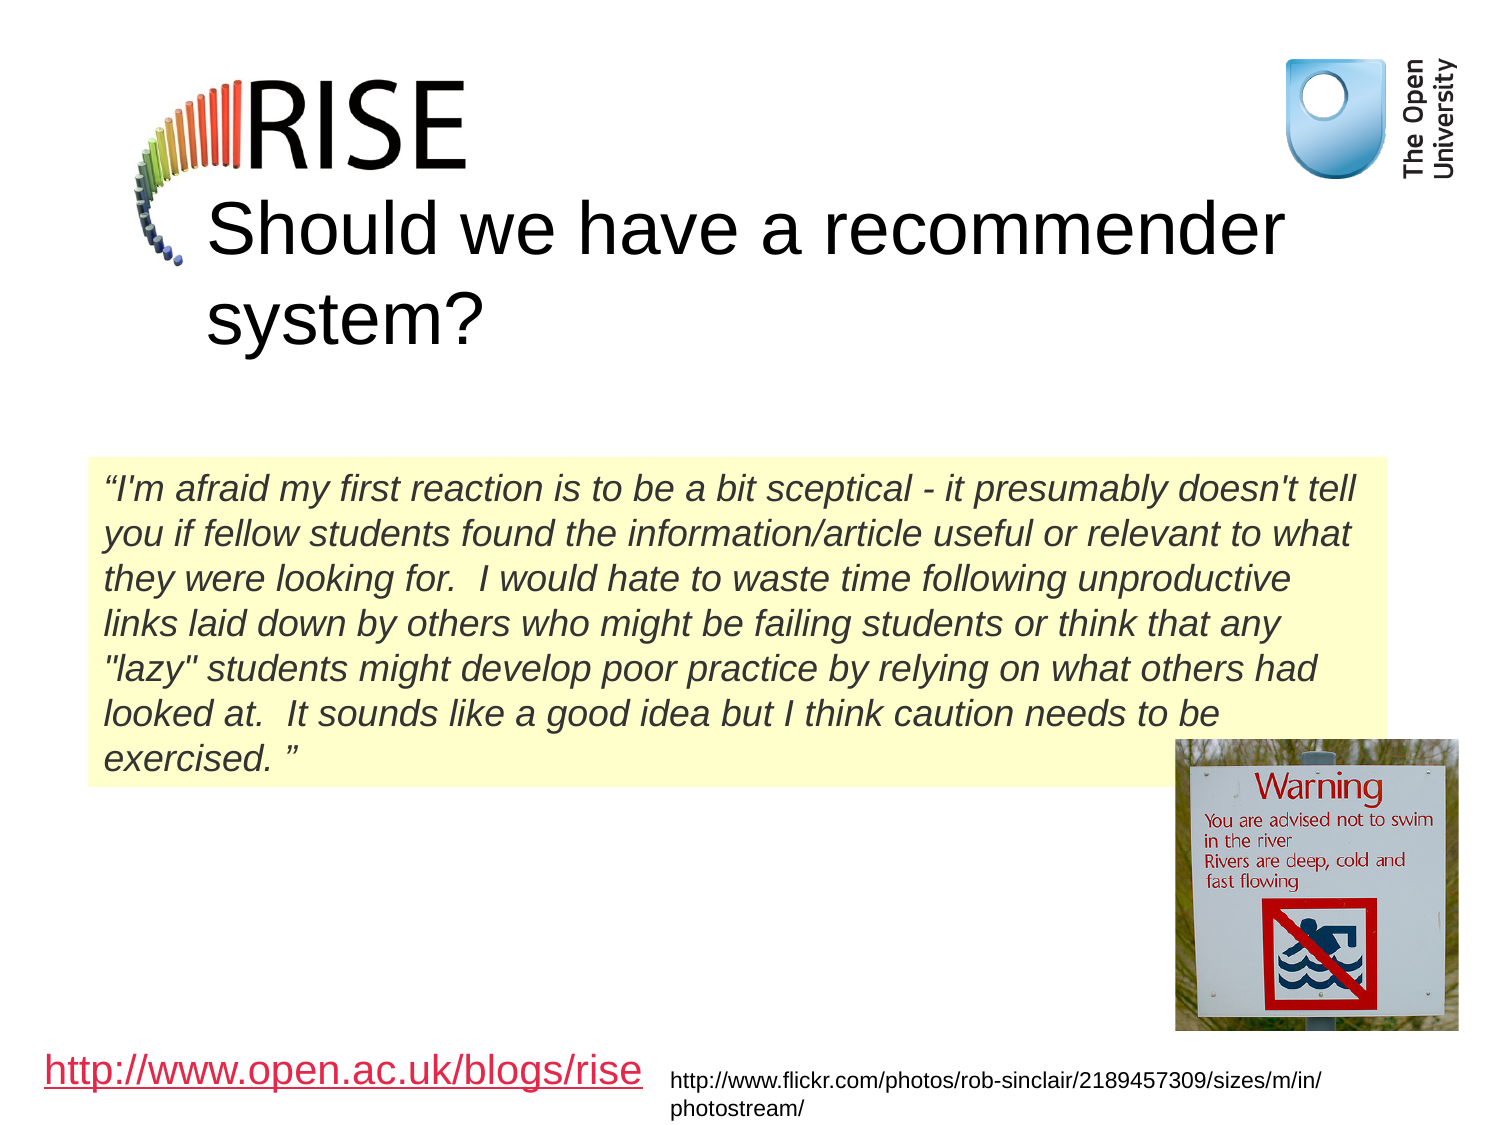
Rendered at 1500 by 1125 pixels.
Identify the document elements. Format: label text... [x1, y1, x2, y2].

title Should we have a recommender system? [194, 172, 1412, 367]
text_box http://www.flickr.com/photos/rob-sinclair/2189457309/sizes/m/in/photostream/ [655, 1058, 1471, 1125]
picture [1174, 739, 1459, 1032]
text_box http://www.open.ac.uk/blogs/rise [29, 1035, 668, 1100]
picture [1286, 58, 1457, 179]
picture [123, 77, 479, 270]
text_box “I'm afraid my first reaction is to be a bit sceptical - it presumably doesn't tell you if fellow students found the information/article useful or relevant to what they were looking for. I would hate to waste time following unproductive links laid down by others who might be failing students or think that any "lazy" students might develop poor practice by relying on what others had looked at. It sounds like a good idea but I think caution needs to be exercised. ” [88, 456, 1388, 787]
